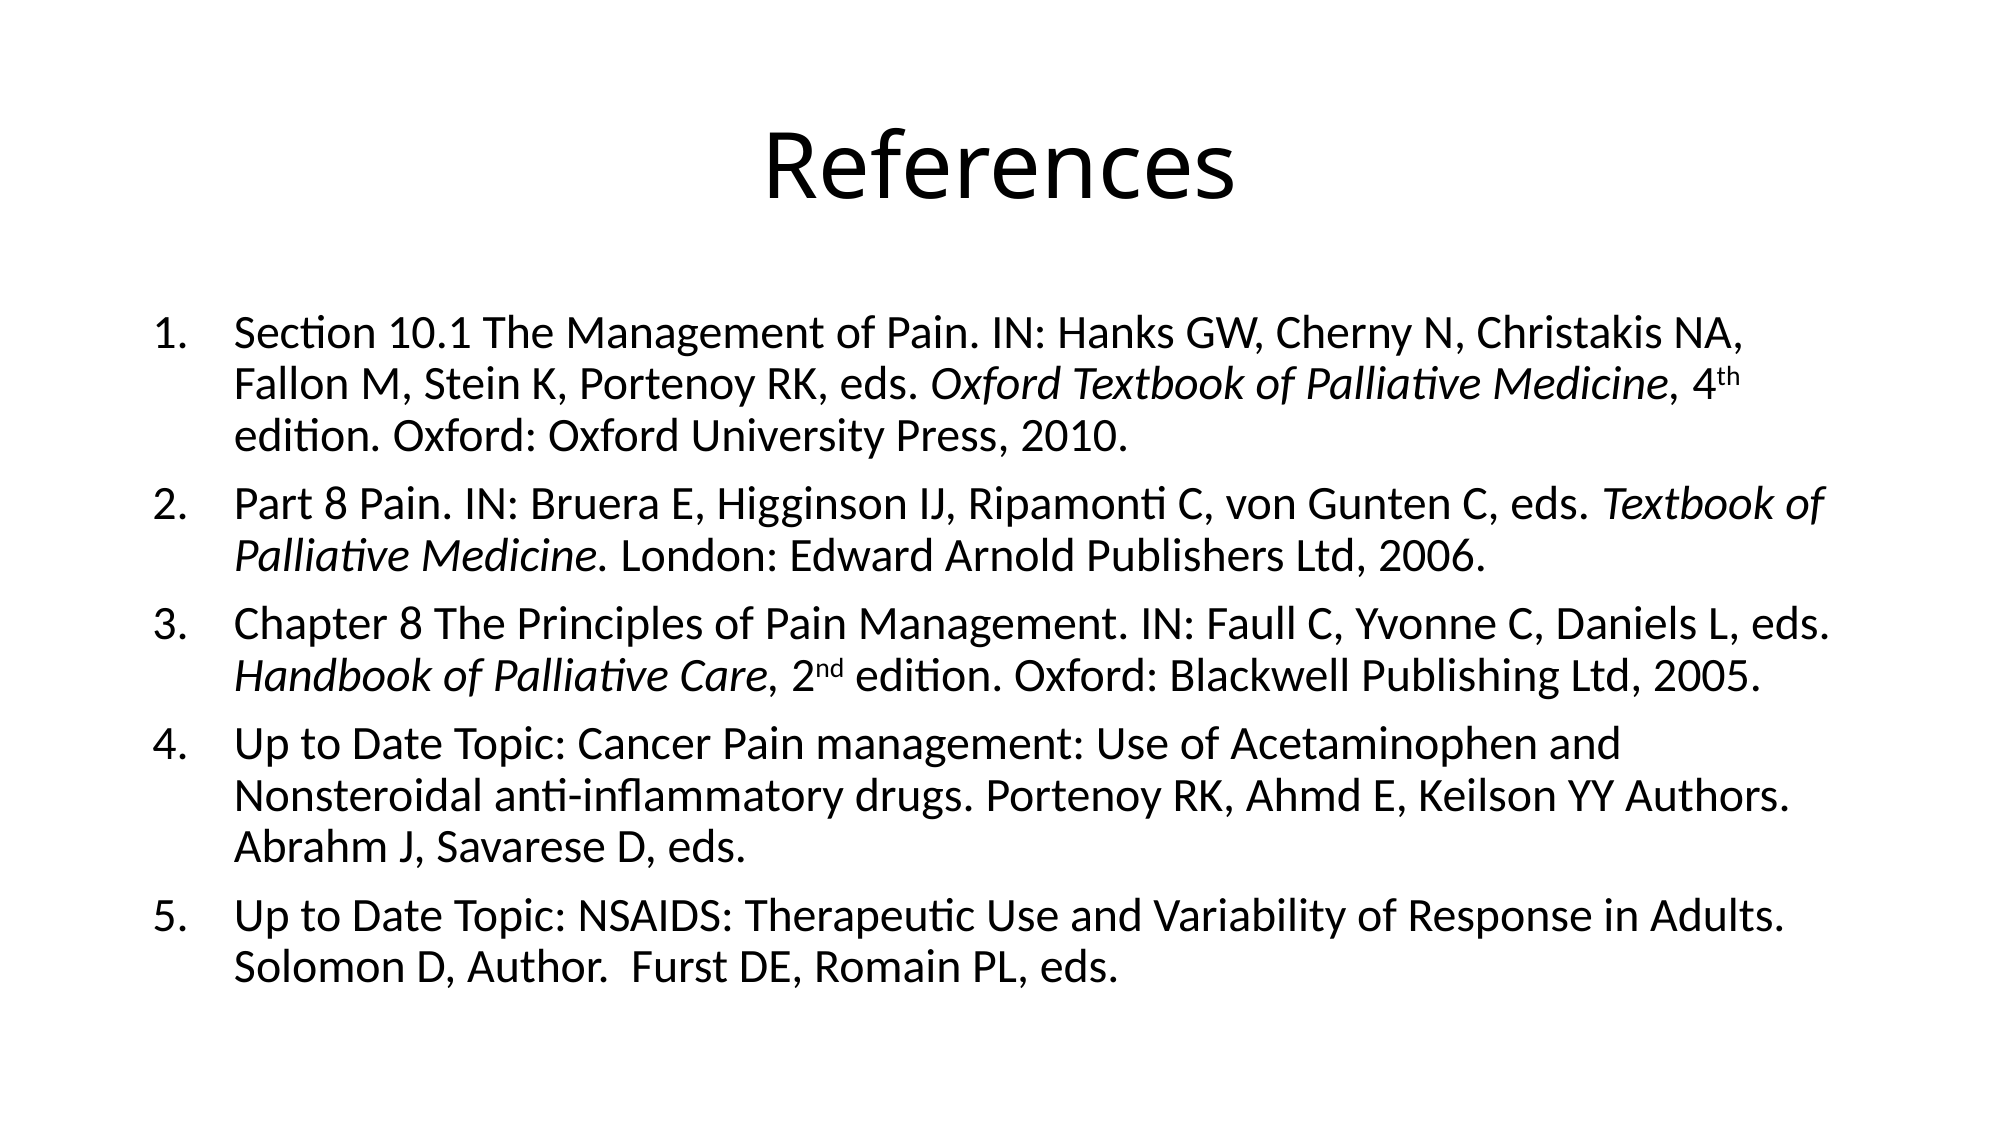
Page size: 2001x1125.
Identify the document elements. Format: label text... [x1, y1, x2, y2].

title References [137, 59, 1863, 278]
list Section 10.1 The Management of Pain. IN: Hanks GW, Cherny N, Christakis NA, Fallon M, Stein K, Portenoy RK, eds. Oxford Textbook of Palliative Medicine, 4th edition. Oxford: Oxford University Press, 2010. Part 8 Pain. IN: Bruera E, Higginson IJ, Ripamonti C, von Gunten C, eds. Textbook of Palliative Medicine. London: Edward Arnold Publishers Ltd, 2006. Chapter 8 The Principles of Pain Management. IN: Faull C, Yvonne C, Daniels L, eds. Handbook of Palliative Care, 2nd edition. Oxford: Blackwell Publishing Ltd, 2005. Up to Date Topic: Cancer Pain management: Use of Acetaminophen and Nonsteroidal anti-inflammatory drugs. Portenoy RK, Ahmd E, Keilson YY Authors. Abrahm J, Savarese D, eds. Up to Date Topic: NSAIDS: Therapeutic Use and Variability of Response in Adults. Solomon D, Author. Furst DE, Romain PL, eds. [137, 299, 1863, 1014]
